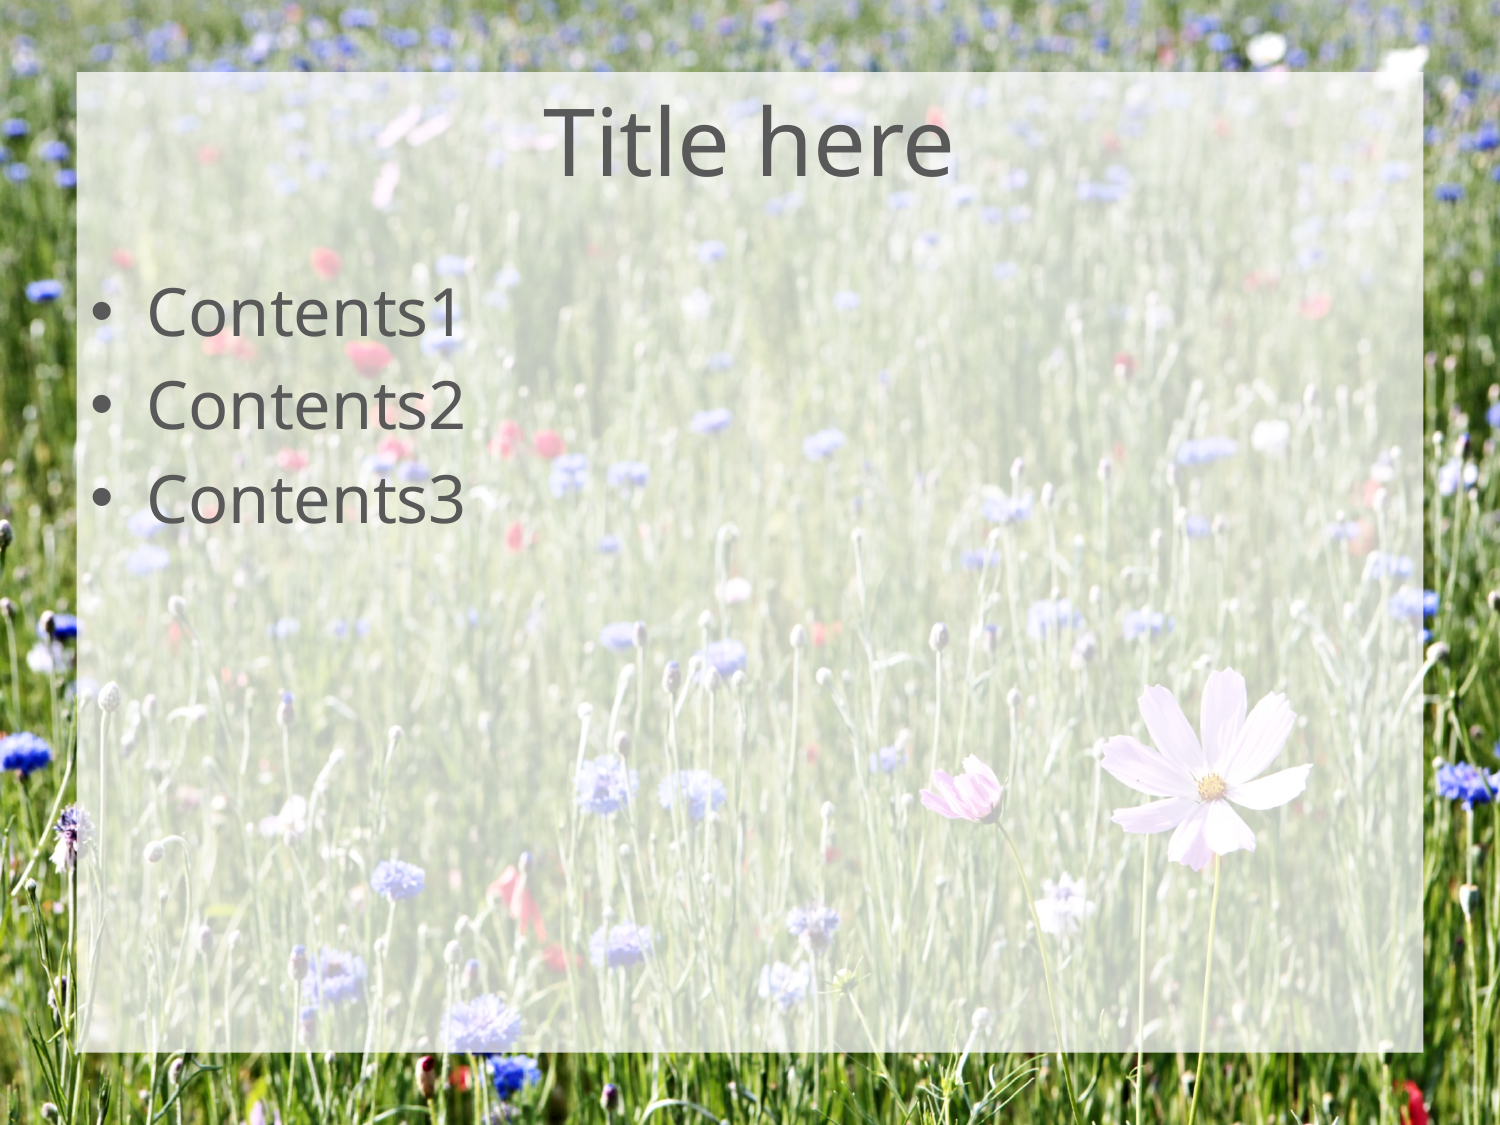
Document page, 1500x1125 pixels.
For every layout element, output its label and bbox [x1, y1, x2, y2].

text_box [0, 0, 1500, 1125]
